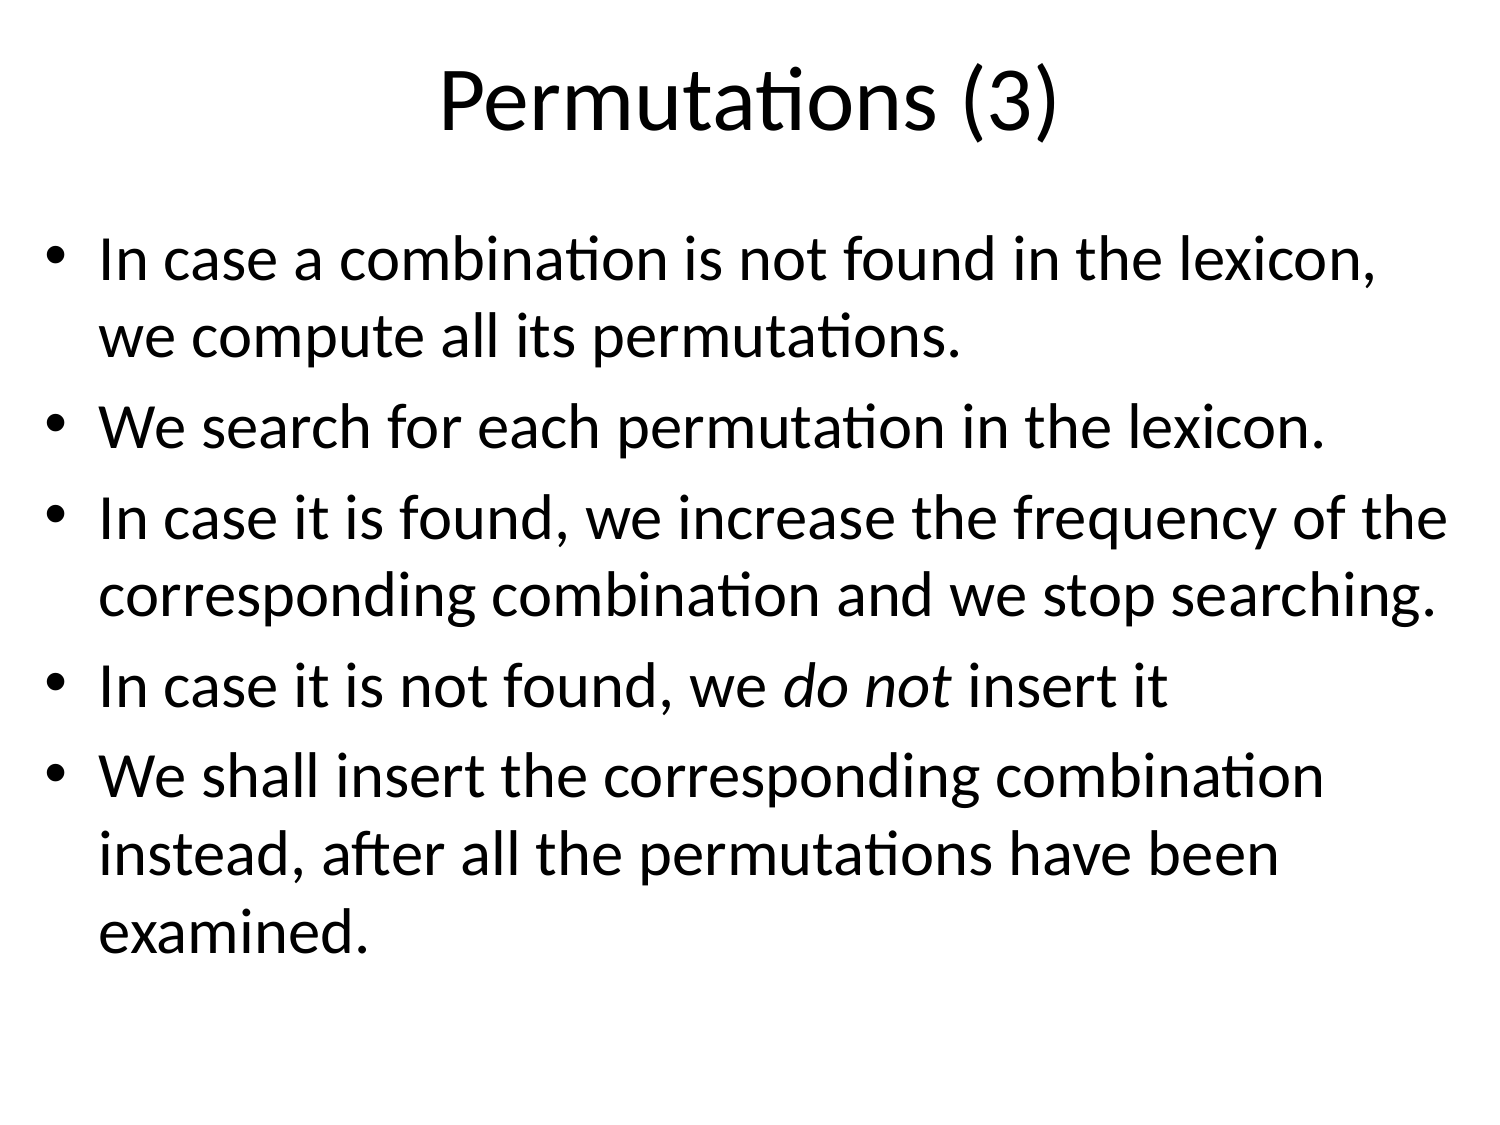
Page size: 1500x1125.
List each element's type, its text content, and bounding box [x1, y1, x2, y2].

list In case a combination is not found in the lexicon, we compute all its permutations. We search for each permutation in the lexicon. In case it is found, we increase the frequency of the corresponding combination and we stop searching. In case it is not found, we do not insert it We shall insert the corresponding combination instead, after all the permutations have been examined. [29, 208, 1471, 1043]
title Permutations (3) [0, 0, 1500, 188]
